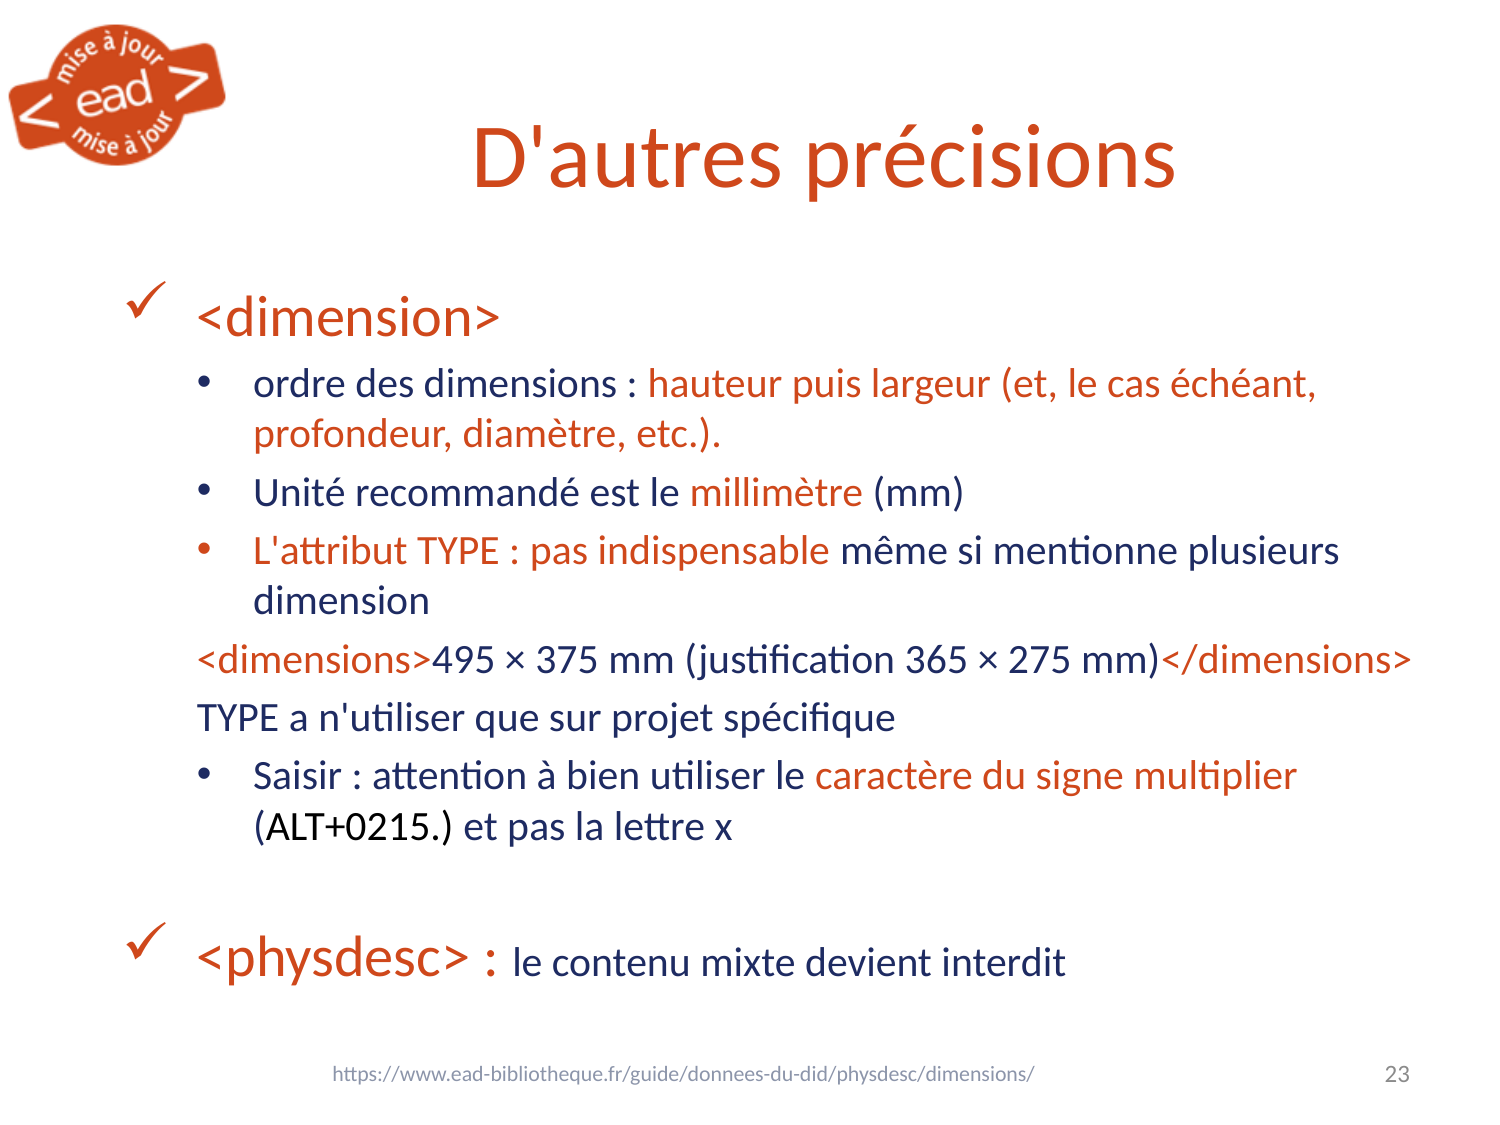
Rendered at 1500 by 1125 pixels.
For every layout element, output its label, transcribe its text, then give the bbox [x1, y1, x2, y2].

footer https://www.ead-bibliotheque.fr/guide/donnees-du-did/physdesc/dimensions/ [75, 1074, 1294, 1103]
title D'autres précisions [150, 51, 1500, 250]
list <dimension> ordre des dimensions : hauteur puis largeur (et, le cas échéant, profondeur, diamètre, etc.). Unité recommandé est le millimètre (mm) L'attribut TYPE : pas indispensable même si mentionne plusieurs dimension <dimensions>495 × 375 mm (justification 365 × 275 mm)</dimensions> TYPE a n'utiliser que sur projet spécifique Saisir : attention à bien utiliser le caractère du signe multiplier (ALT+0215.) et pas la lettre x <physdesc> : le contenu mixte devient interdit [31, 270, 1483, 1074]
slide_number 23 [1328, 1074, 1425, 1103]
picture [0, 3, 237, 195]
